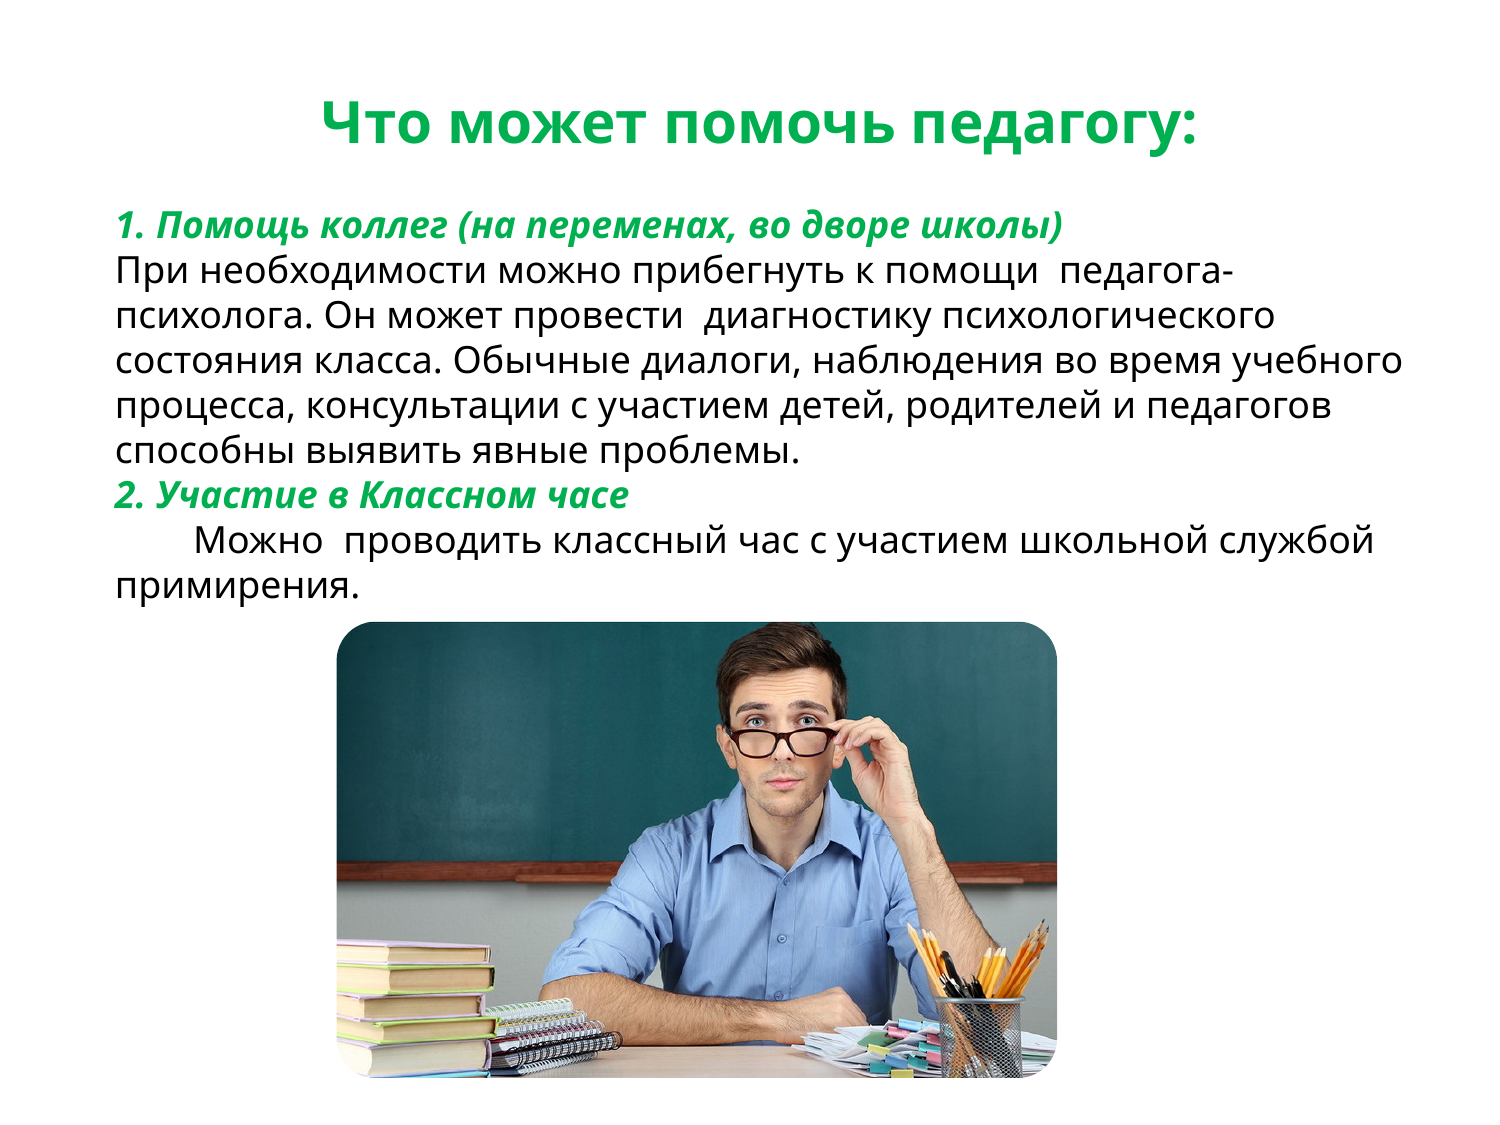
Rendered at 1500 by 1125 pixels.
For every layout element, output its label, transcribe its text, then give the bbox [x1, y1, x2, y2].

text_box Что может помочь педагогу: 1. Помощь коллег (на переменах, во дворе школы) При необходимости можно прибегнуть к помощи педагога-психолога. Он может провести диагностику психологического состояния класса. Обычные диалоги, наблюдения во время учебного процесса, консультации с участием детей, родителей и педагогов способны выявить явные проблемы. 2. Участие в Классном часе Можно проводить классный час с участием школьной службой примирения. [100, 78, 1436, 658]
picture [336, 621, 1058, 1079]
